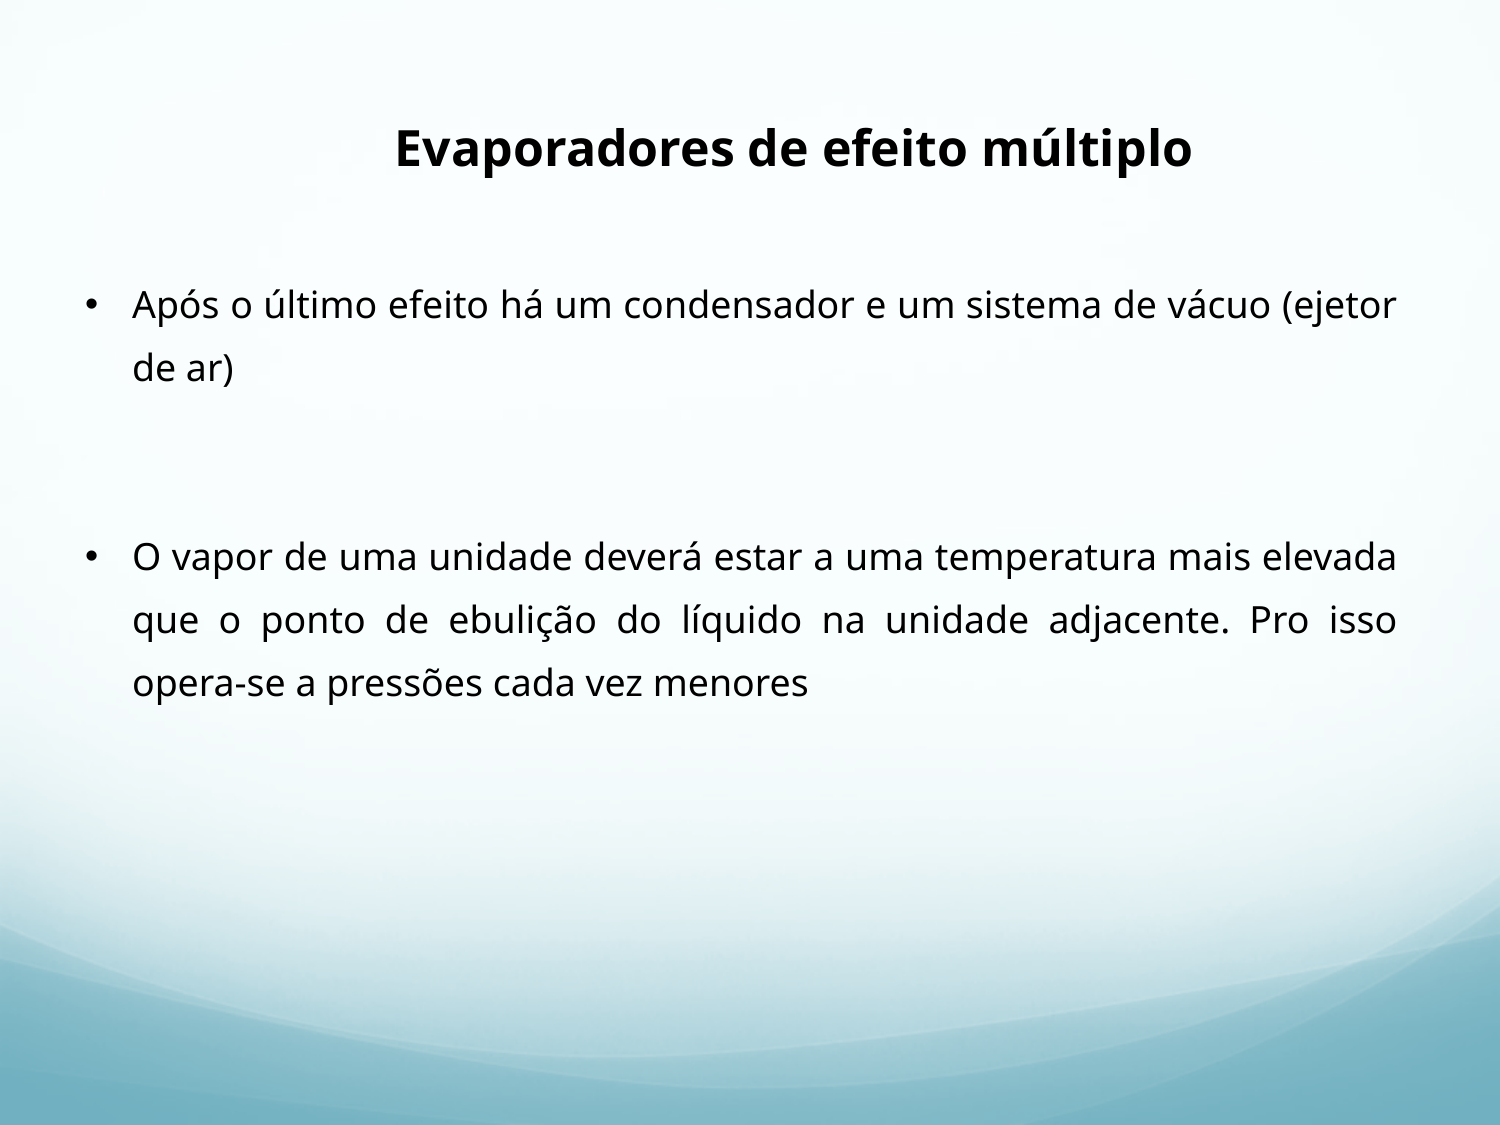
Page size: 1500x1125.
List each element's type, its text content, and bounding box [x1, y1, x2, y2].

text_box Evaporadores de efeito múltiplo [380, 108, 1222, 184]
text_box Após o último efeito há um condensador e um sistema de vácuo (ejetor de ar) O vapor de uma unidade deverá estar a uma temperatura mais elevada que o ponto de ebulição do líquido na unidade adjacente. Pro isso opera-se a pressões cada vez menores [70, 255, 1414, 838]
